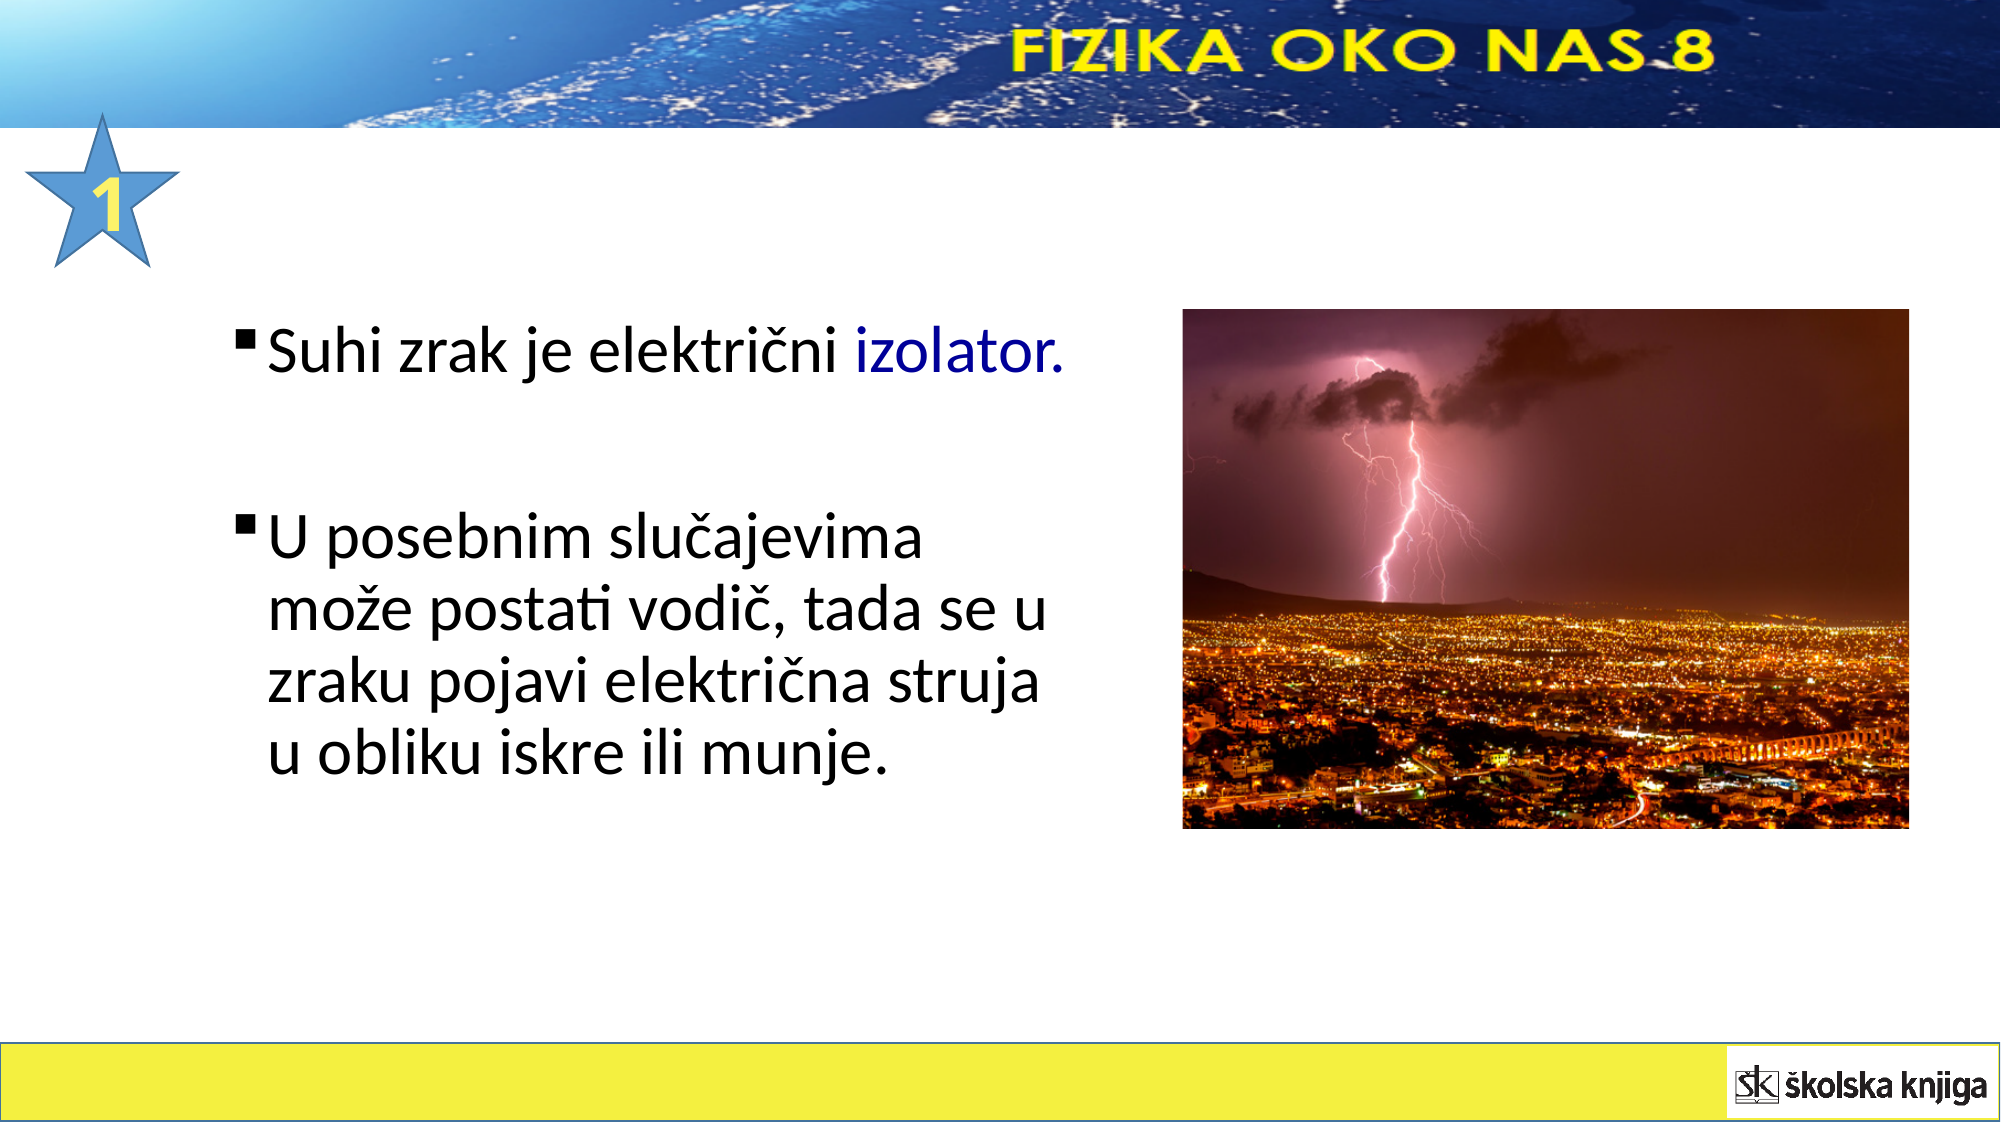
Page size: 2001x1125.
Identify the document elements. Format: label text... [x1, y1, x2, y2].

picture [1727, 1046, 1998, 1118]
picture [0, 0, 2000, 128]
picture [1182, 309, 1909, 829]
list Suhi zrak je električni izolator. U posebnim slučajevima može postati vodič, tada se u zraku pojavi električna struja u obliku iskre ili munje. [215, 307, 1095, 980]
text_box 1 [24, 111, 181, 269]
